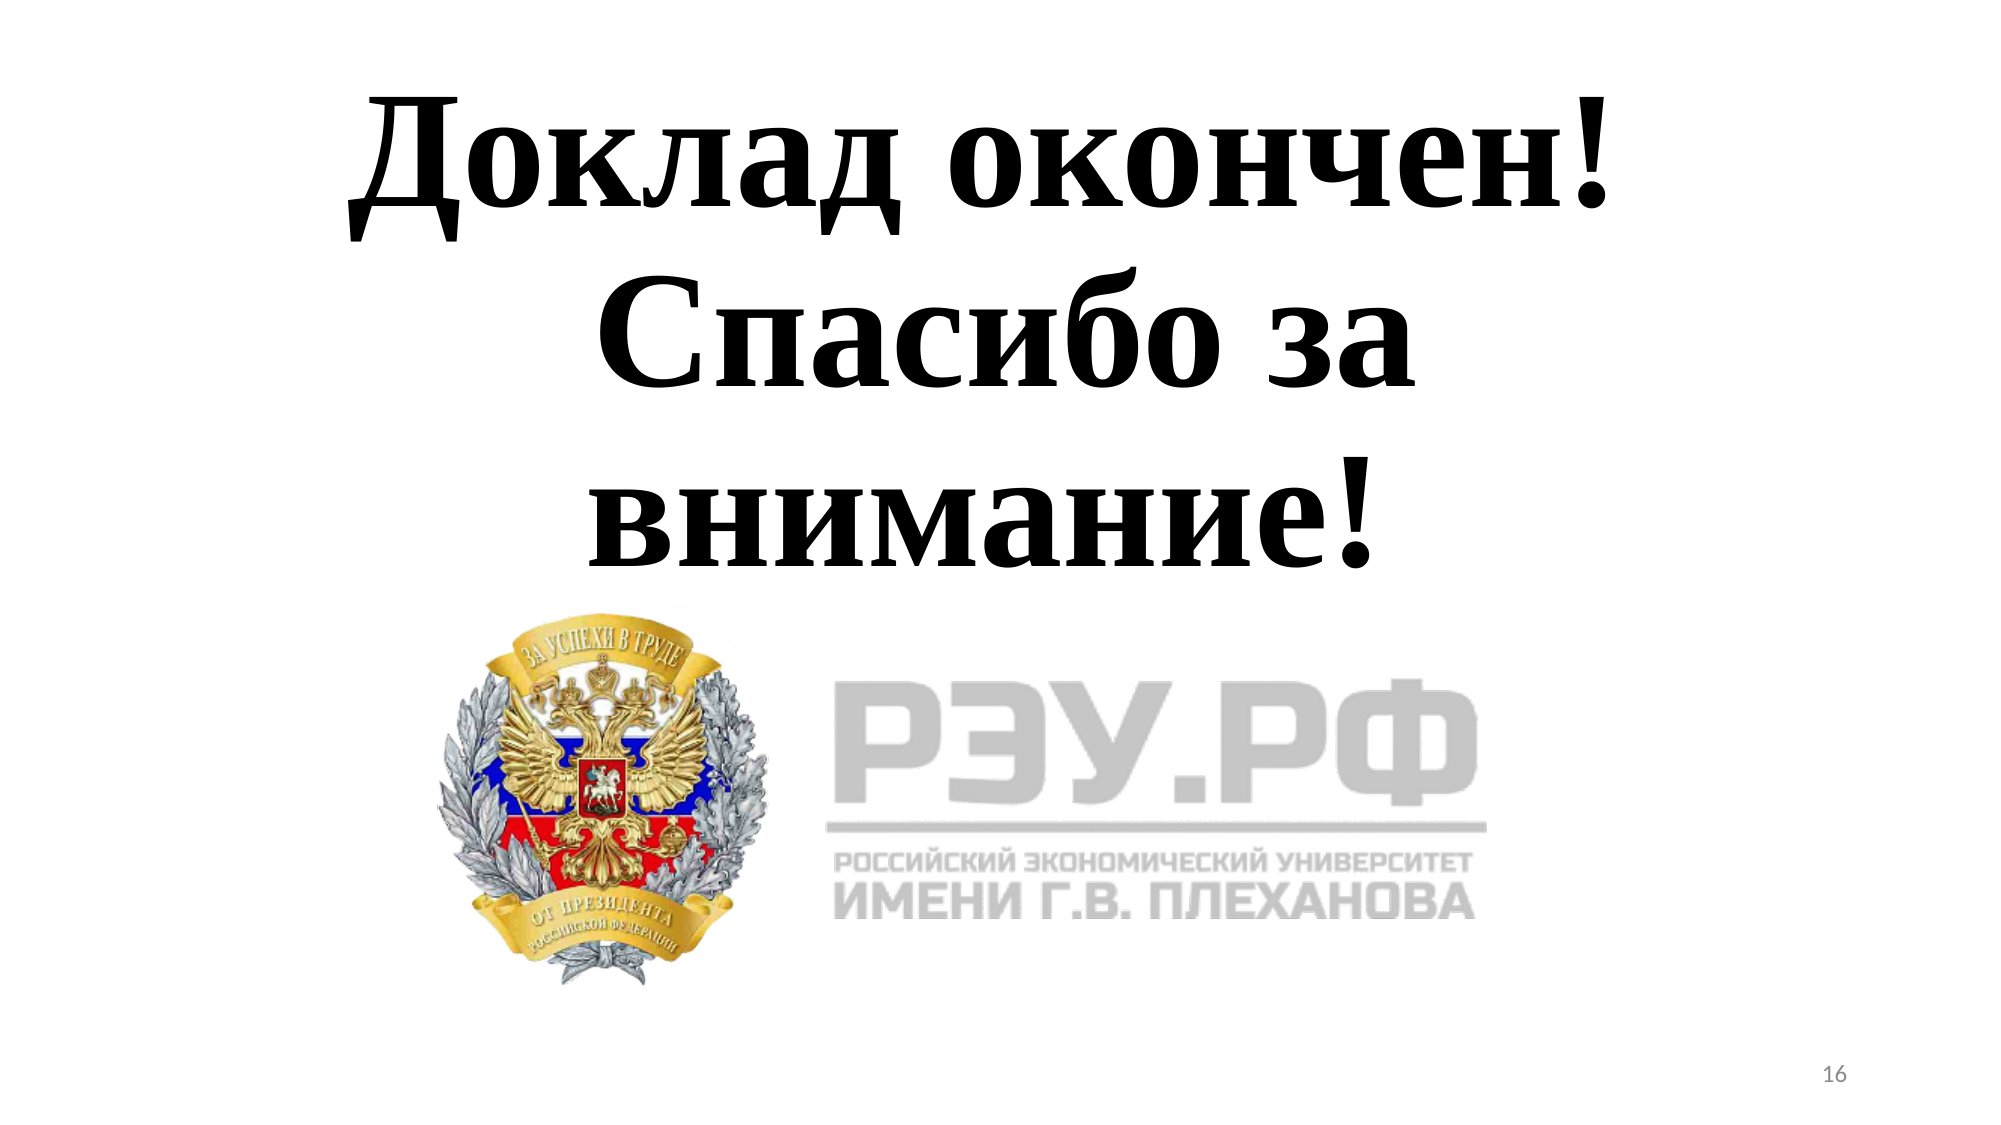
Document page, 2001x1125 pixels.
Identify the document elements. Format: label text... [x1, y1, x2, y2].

title Доклад окончен! Спасибо за внимание! [122, 223, 1848, 442]
slide_number 16 [1539, 1042, 1863, 1103]
picture [382, 486, 1539, 1125]
